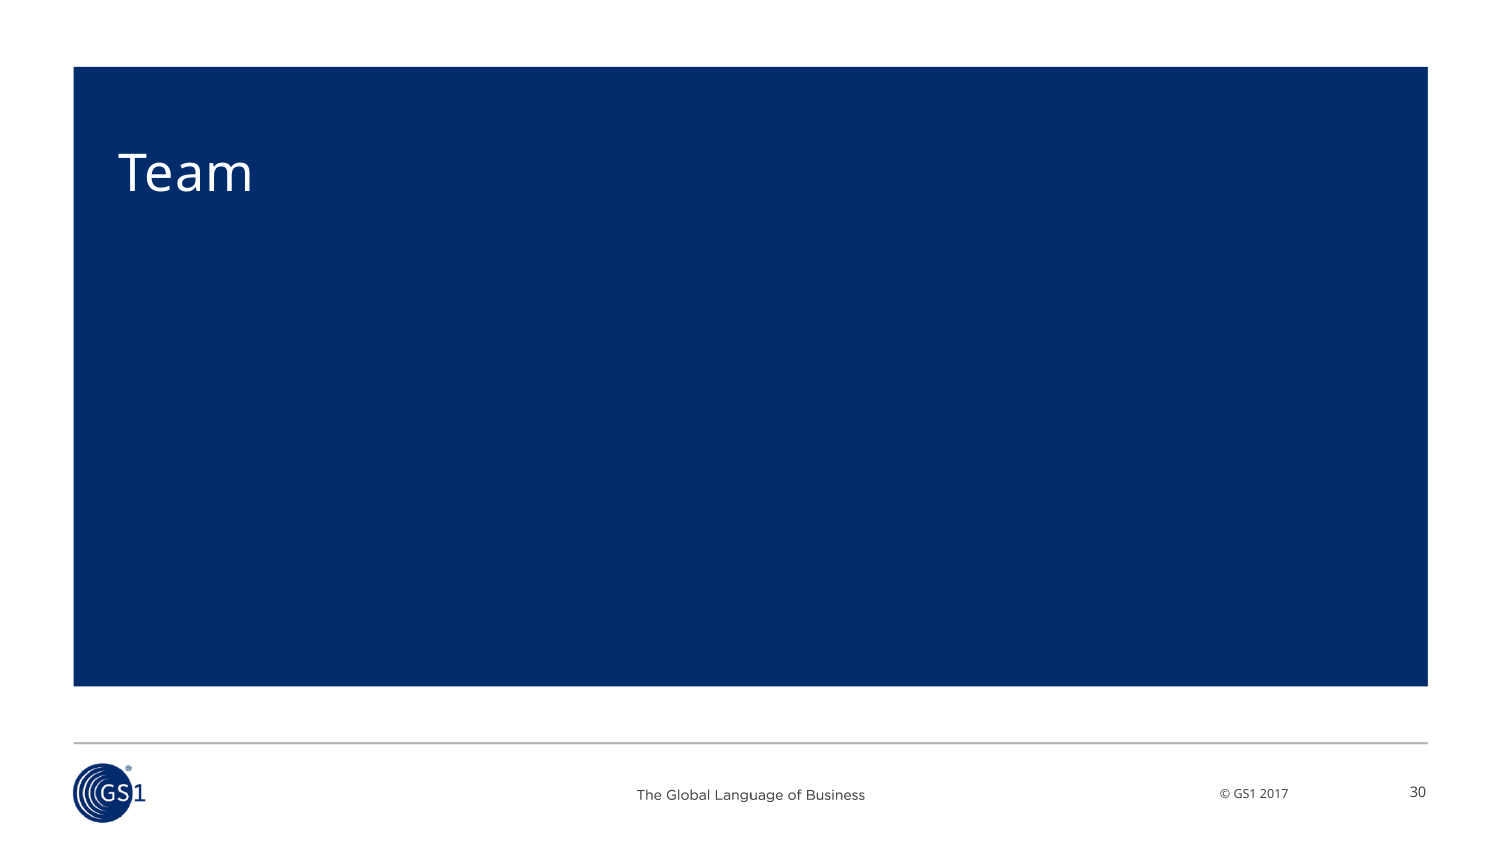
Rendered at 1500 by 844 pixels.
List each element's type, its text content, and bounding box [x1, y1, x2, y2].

picture [0, 0, 1500, 844]
title Team [118, 115, 1385, 226]
slide_number 30 [1385, 780, 1427, 806]
